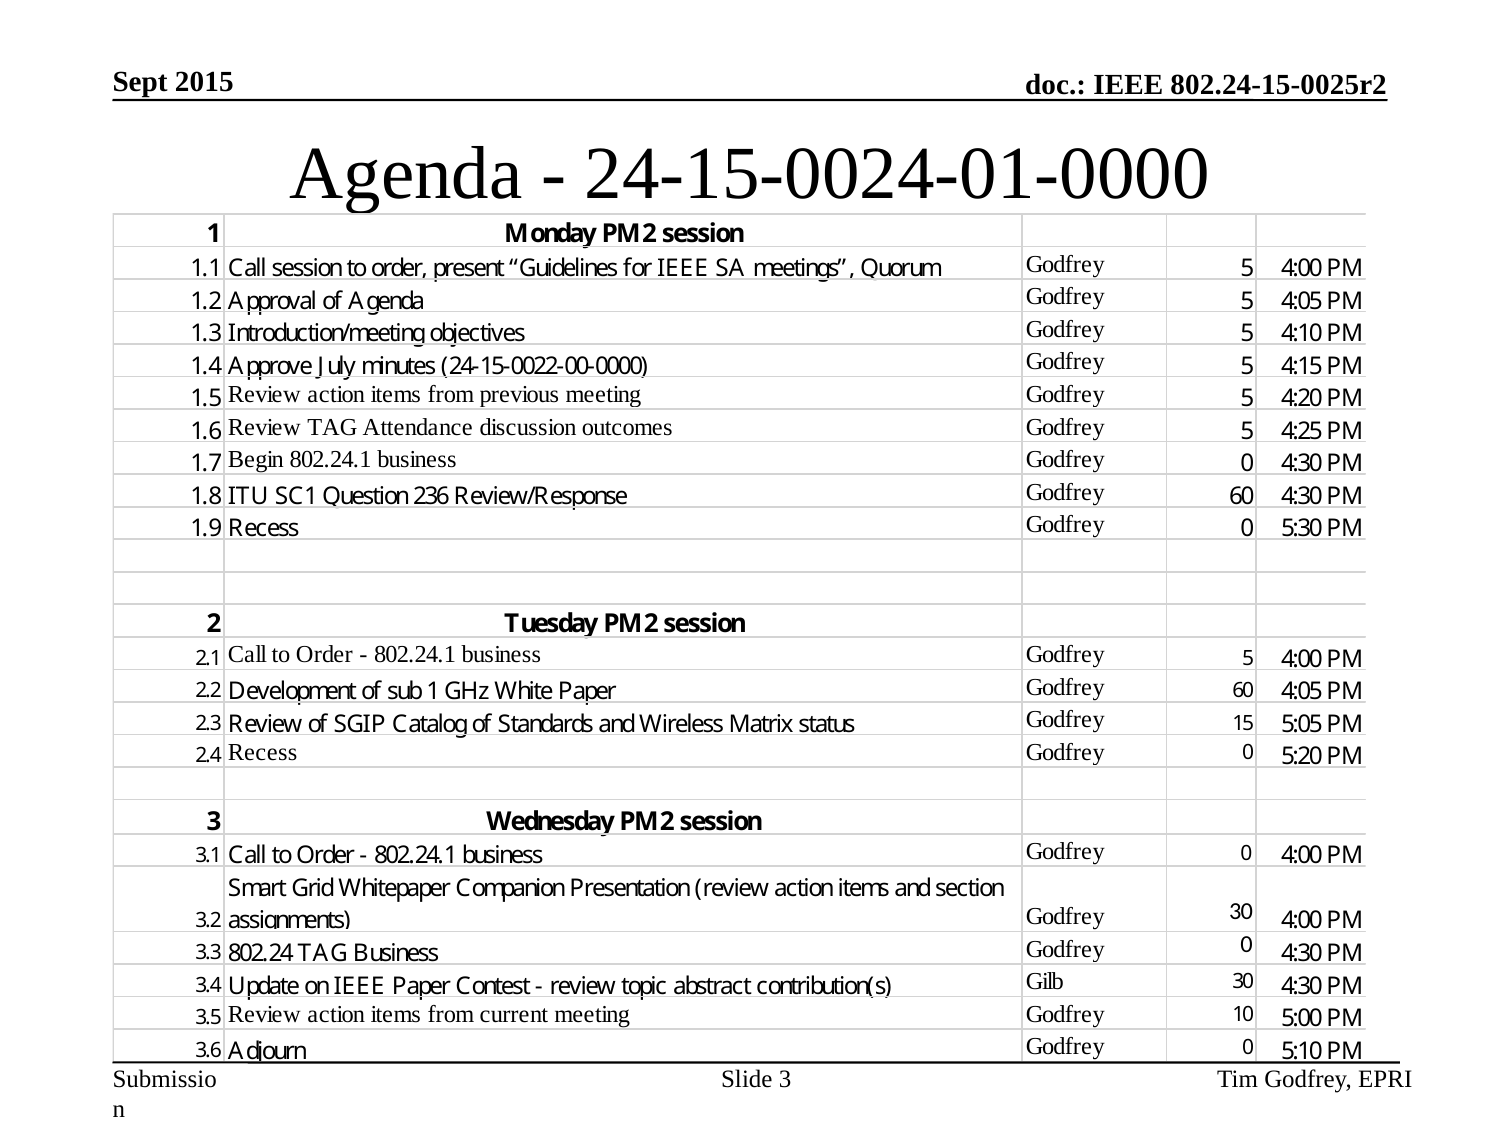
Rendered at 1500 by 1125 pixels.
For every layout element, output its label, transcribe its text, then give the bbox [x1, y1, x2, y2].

slide_number Slide 3 [712, 1063, 800, 1093]
picture [112, 213, 1368, 1063]
footer Tim Godfrey, EPRI [900, 1062, 1413, 1093]
title Agenda - 24-15-0024-01-0000 [112, 112, 1388, 225]
